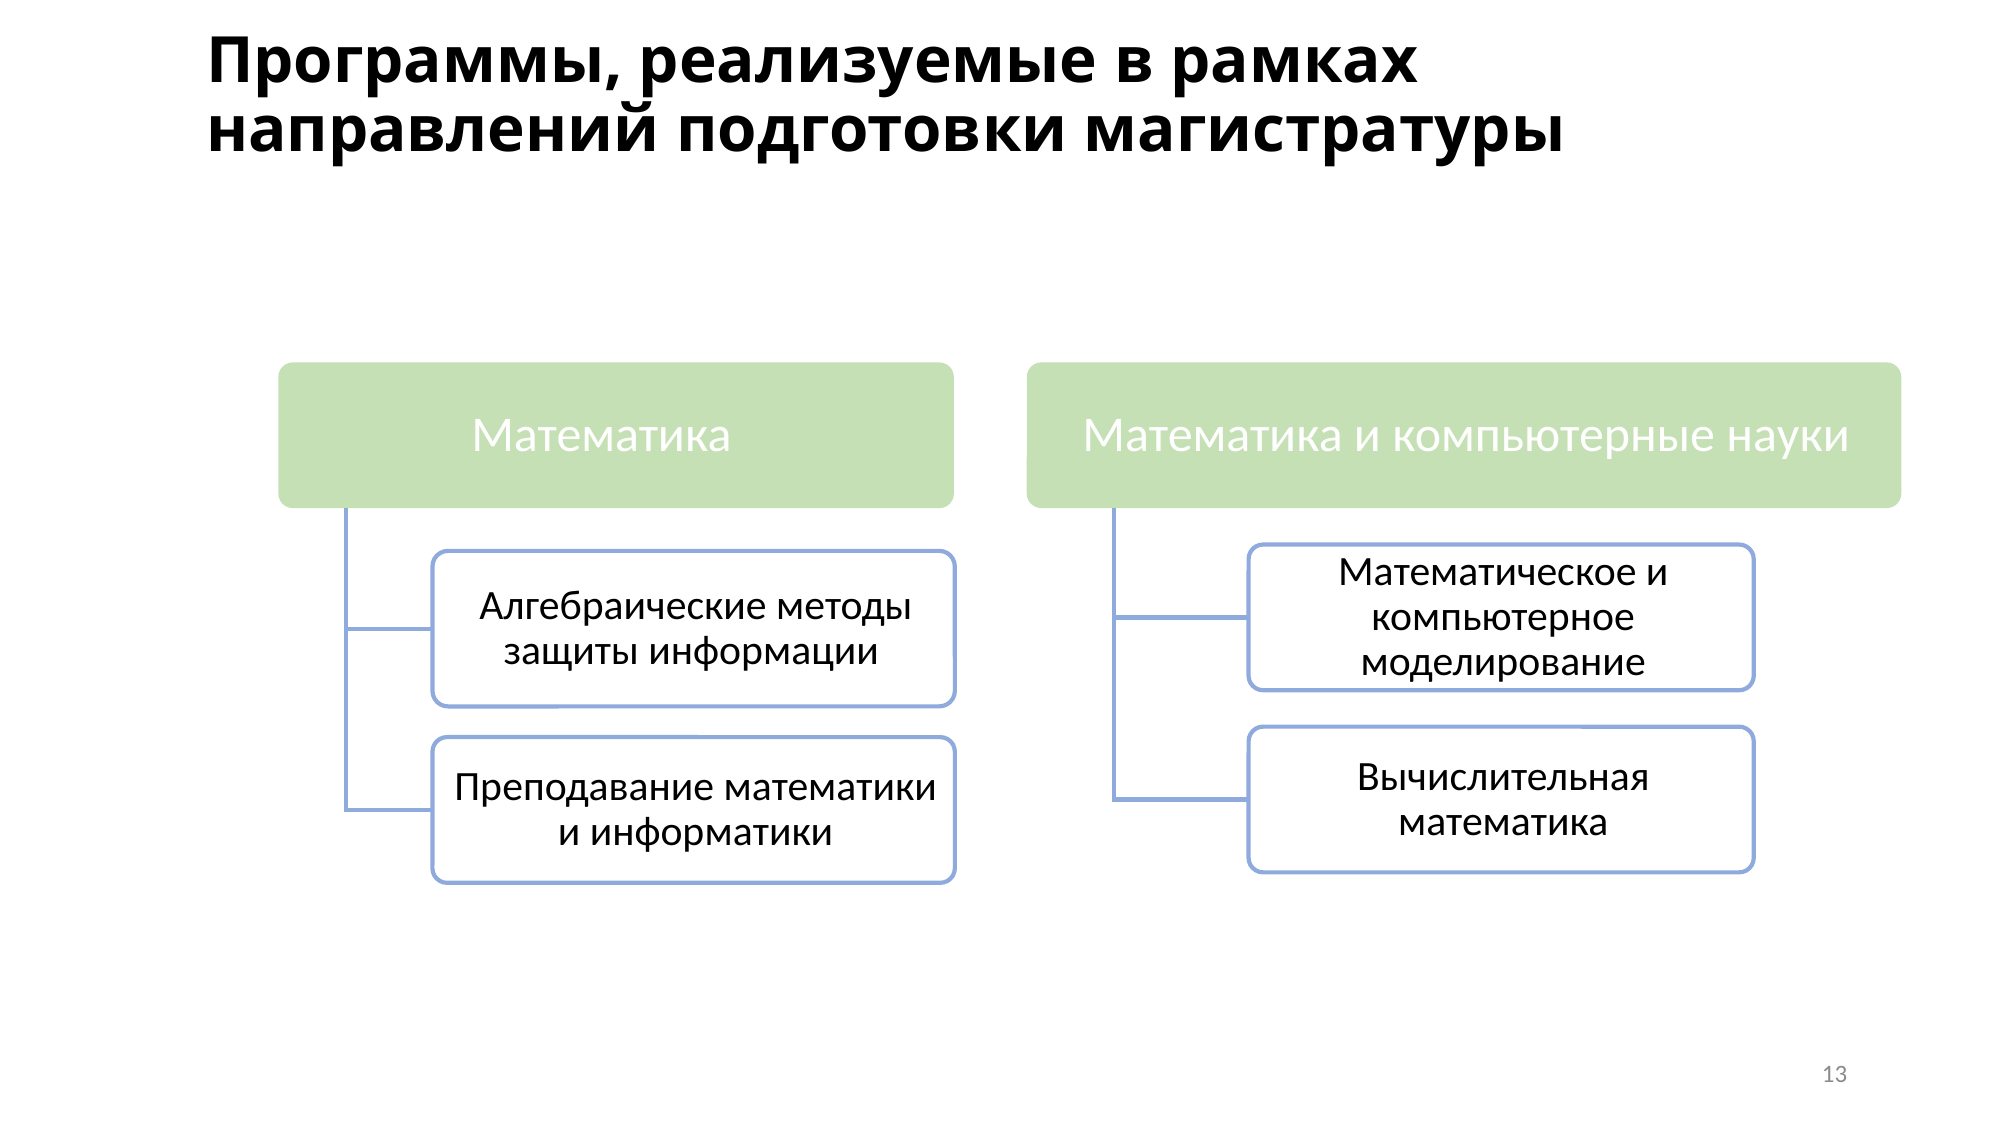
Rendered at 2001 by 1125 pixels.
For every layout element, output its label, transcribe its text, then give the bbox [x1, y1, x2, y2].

title Программы, реализуемые в рамках направлений подготовки магистратуры [191, 19, 1877, 173]
slide_number 13 [1412, 1042, 1863, 1103]
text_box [277, 225, 1902, 1020]
